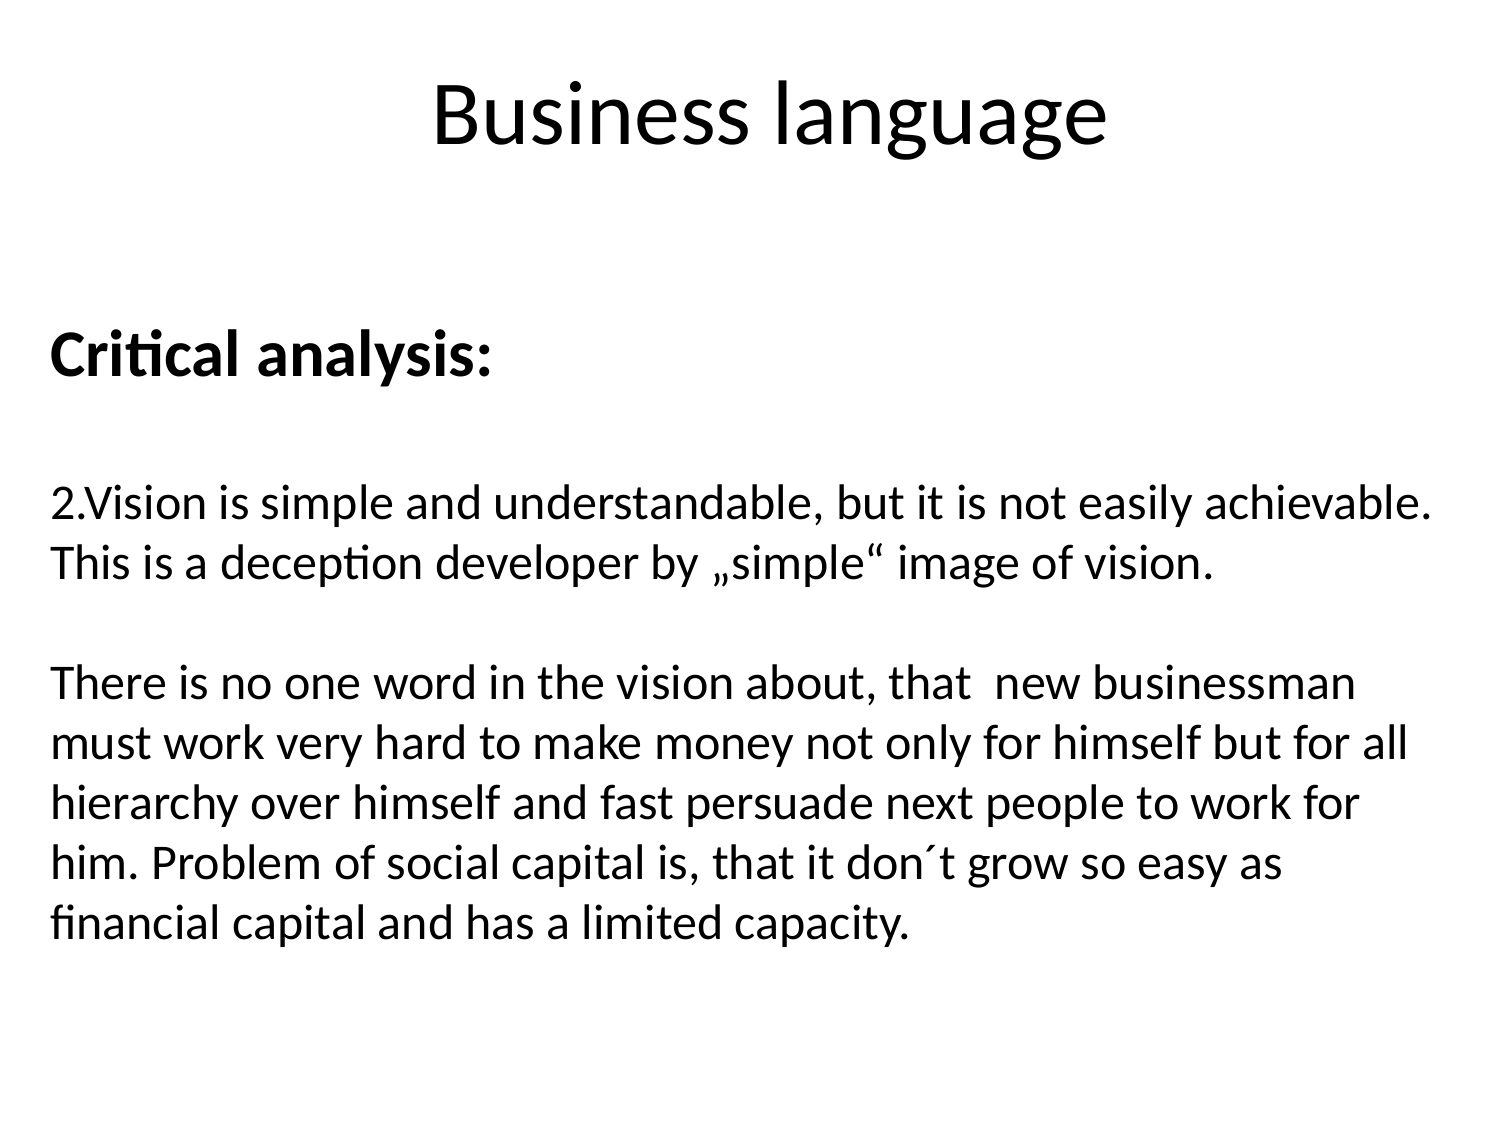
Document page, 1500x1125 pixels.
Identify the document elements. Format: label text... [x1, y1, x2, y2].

text_box Critical analysis: 2.Vision is simple and understandable, but it is not easily achievable. This is a deception developer by „simple“ image of vision. There is no one word in the vision about, that new businessman must work very hard to make money not only for himself but for all hierarchy over himself and fast persuade next people to work for him. Problem of social capital is, that it don´t grow so easy as financial capital and has a limited capacity. [35, 302, 1465, 958]
text_box Business language [74, 45, 1425, 233]
